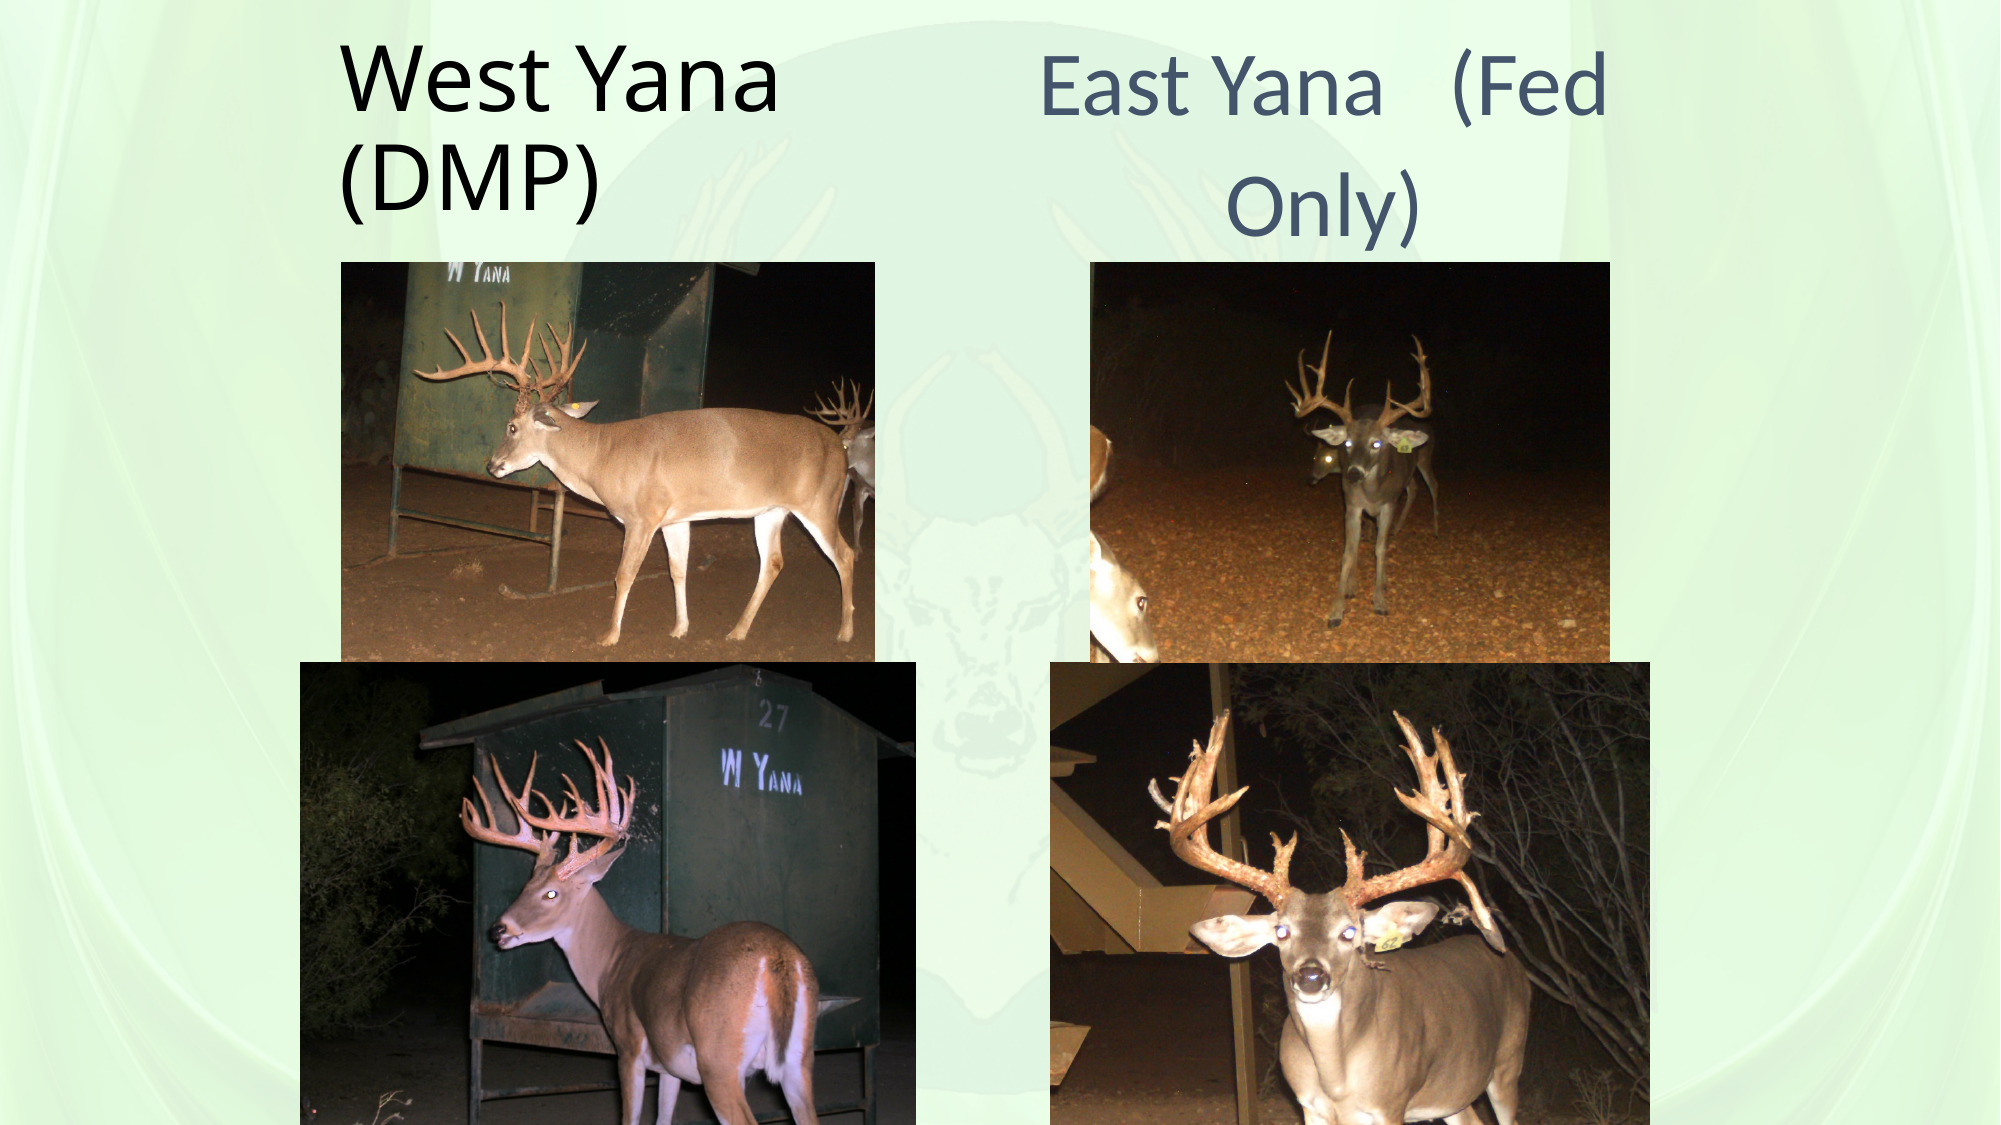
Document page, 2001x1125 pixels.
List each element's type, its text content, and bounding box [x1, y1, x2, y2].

title West Yana (DMP) [324, 0, 975, 263]
text_box East Yana (Fed Only) [999, 0, 1650, 263]
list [341, 262, 875, 662]
picture [0, 0, 2001, 1125]
